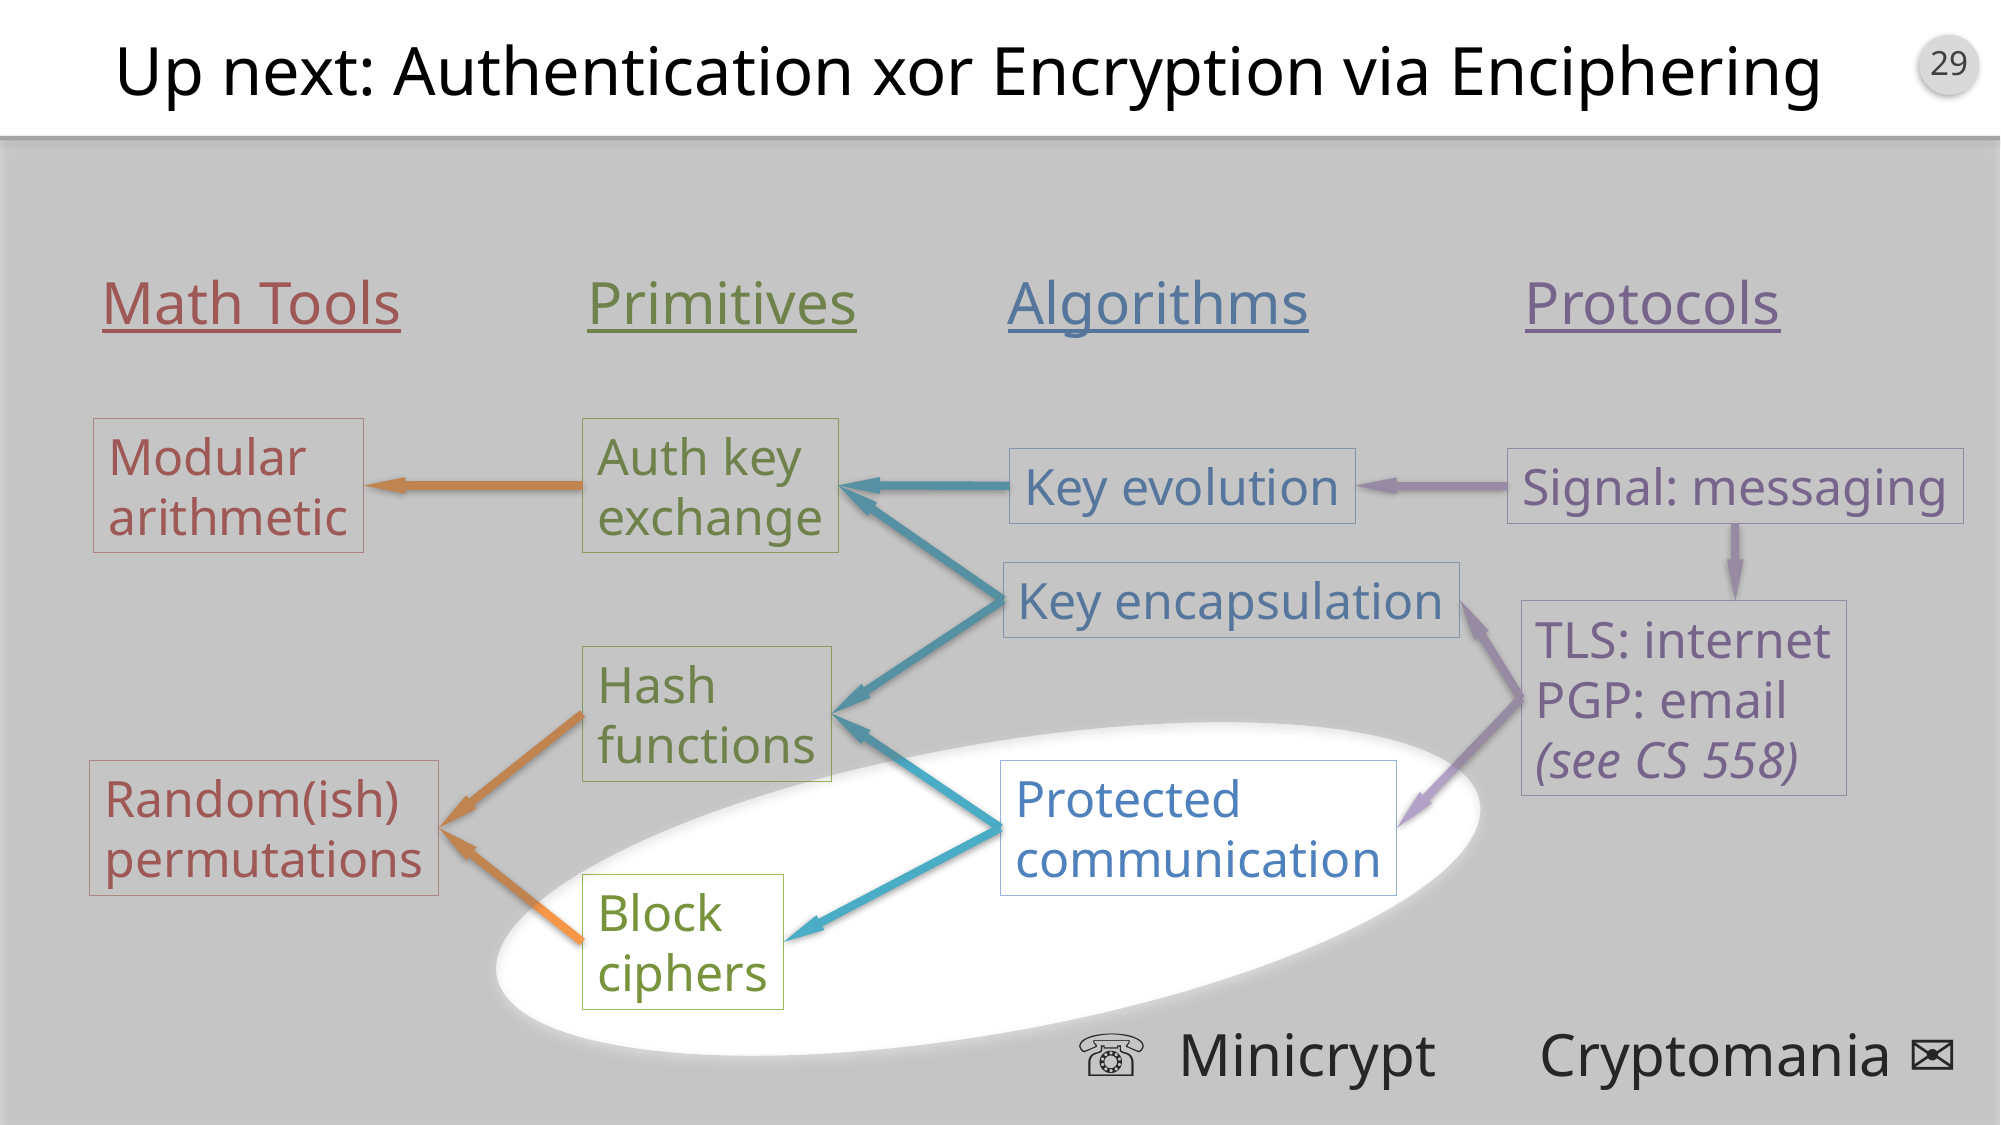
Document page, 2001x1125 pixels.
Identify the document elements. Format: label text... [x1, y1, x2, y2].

title Up next: Authentication xor Encryption via Enciphering [99, 24, 1900, 114]
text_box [99, 417, 1972, 1097]
text_box [0, 139, 2000, 1125]
